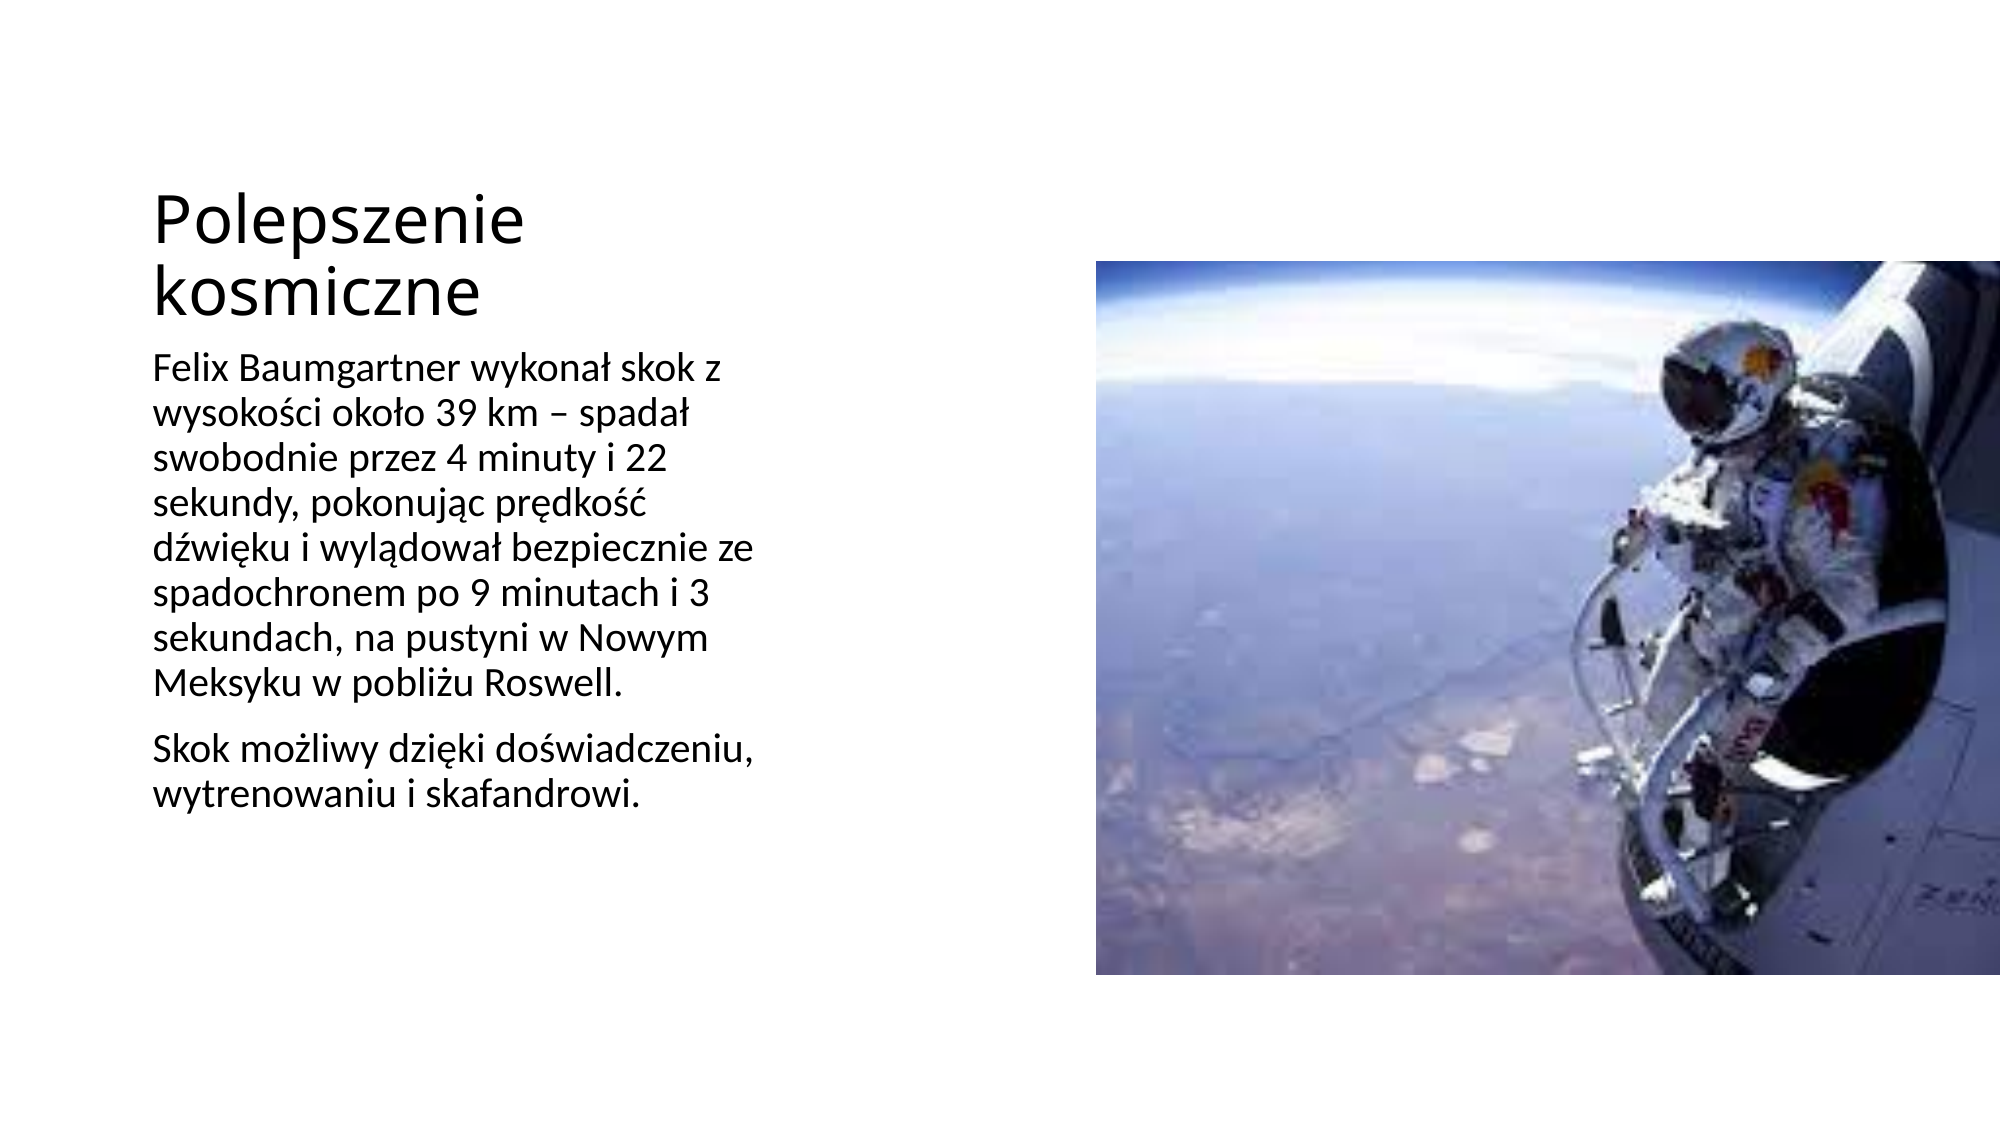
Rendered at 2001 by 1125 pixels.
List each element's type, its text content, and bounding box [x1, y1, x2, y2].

list Felix Baumgartner wykonał skok z wysokości około 39 km – spadał swobodnie przez 4 minuty i 22 sekundy, pokonując prędkość dźwięku i wylądował bezpiecznie ze spadochronem po 9 minutach i 3 sekundach, na pustyni w Nowym Meksyku w pobliżu Roswell. Skok możliwy dzięki doświadczeniu, wytrenowaniu i skafandrowi. [137, 337, 783, 963]
title Polepszenie kosmiczne [137, 75, 783, 337]
picture [1096, 261, 2000, 975]
